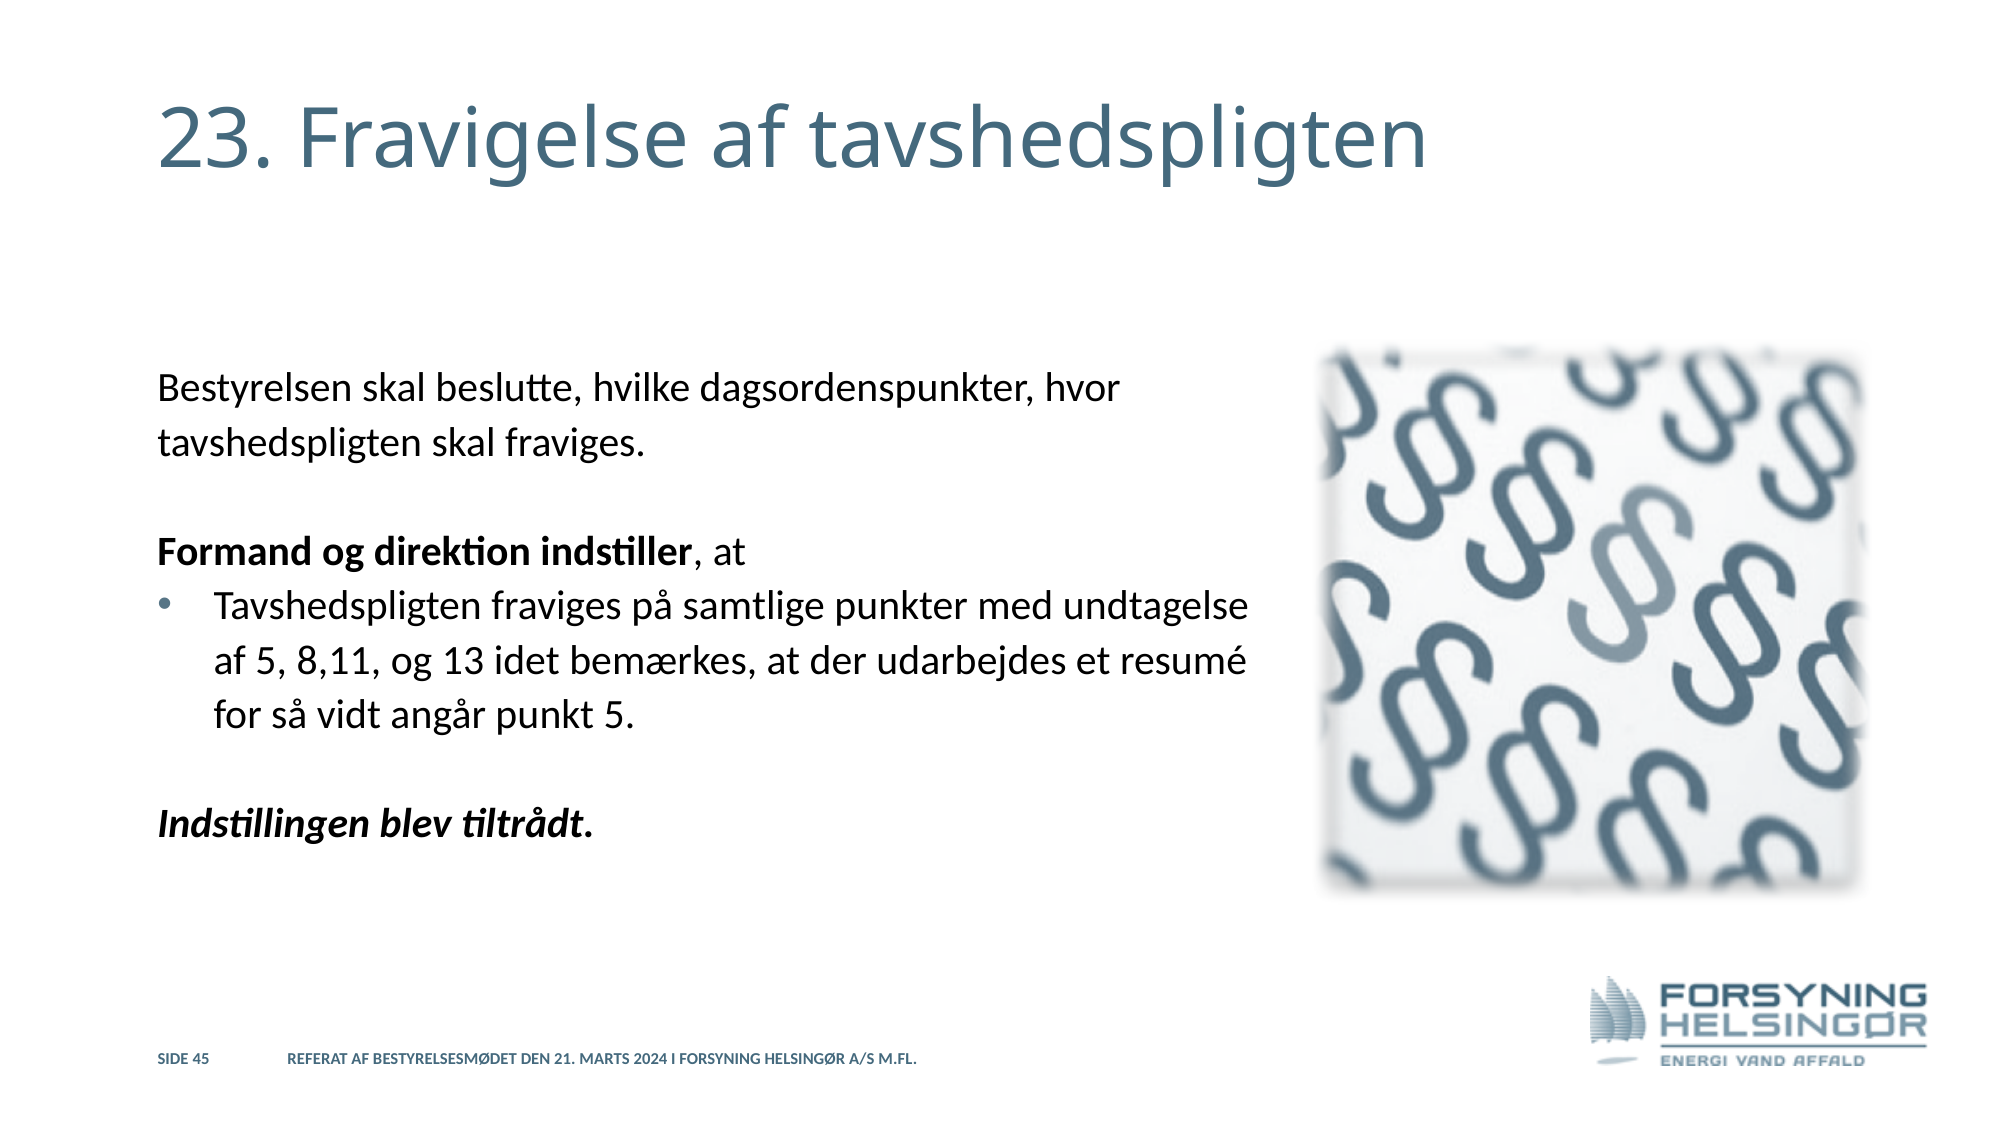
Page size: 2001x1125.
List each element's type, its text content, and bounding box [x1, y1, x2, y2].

title 23. Fravigelse af tavshedspligten [157, 30, 1934, 185]
list Bestyrelsen skal beslutte, hvilke dagsordenspunkter, hvor tavshedspligten skal fraviges. Formand og direktion indstiller, at Tavshedspligten fraviges på samtlige punkter med undtagelse af 5, 8,11, og 13 idet bemærkes, at der udarbejdes et resumé for så vidt angår punkt 5. Indstillingen blev tiltrådt. [157, 355, 1272, 916]
picture [1312, 337, 1873, 899]
picture [1590, 976, 1929, 1066]
slide_number Side 45 [157, 1039, 260, 1068]
footer Referat af bestyrelsesmødet den 21. marts 2024 i Forsyning Helsingør A/S m.fl. [287, 1039, 1138, 1068]
